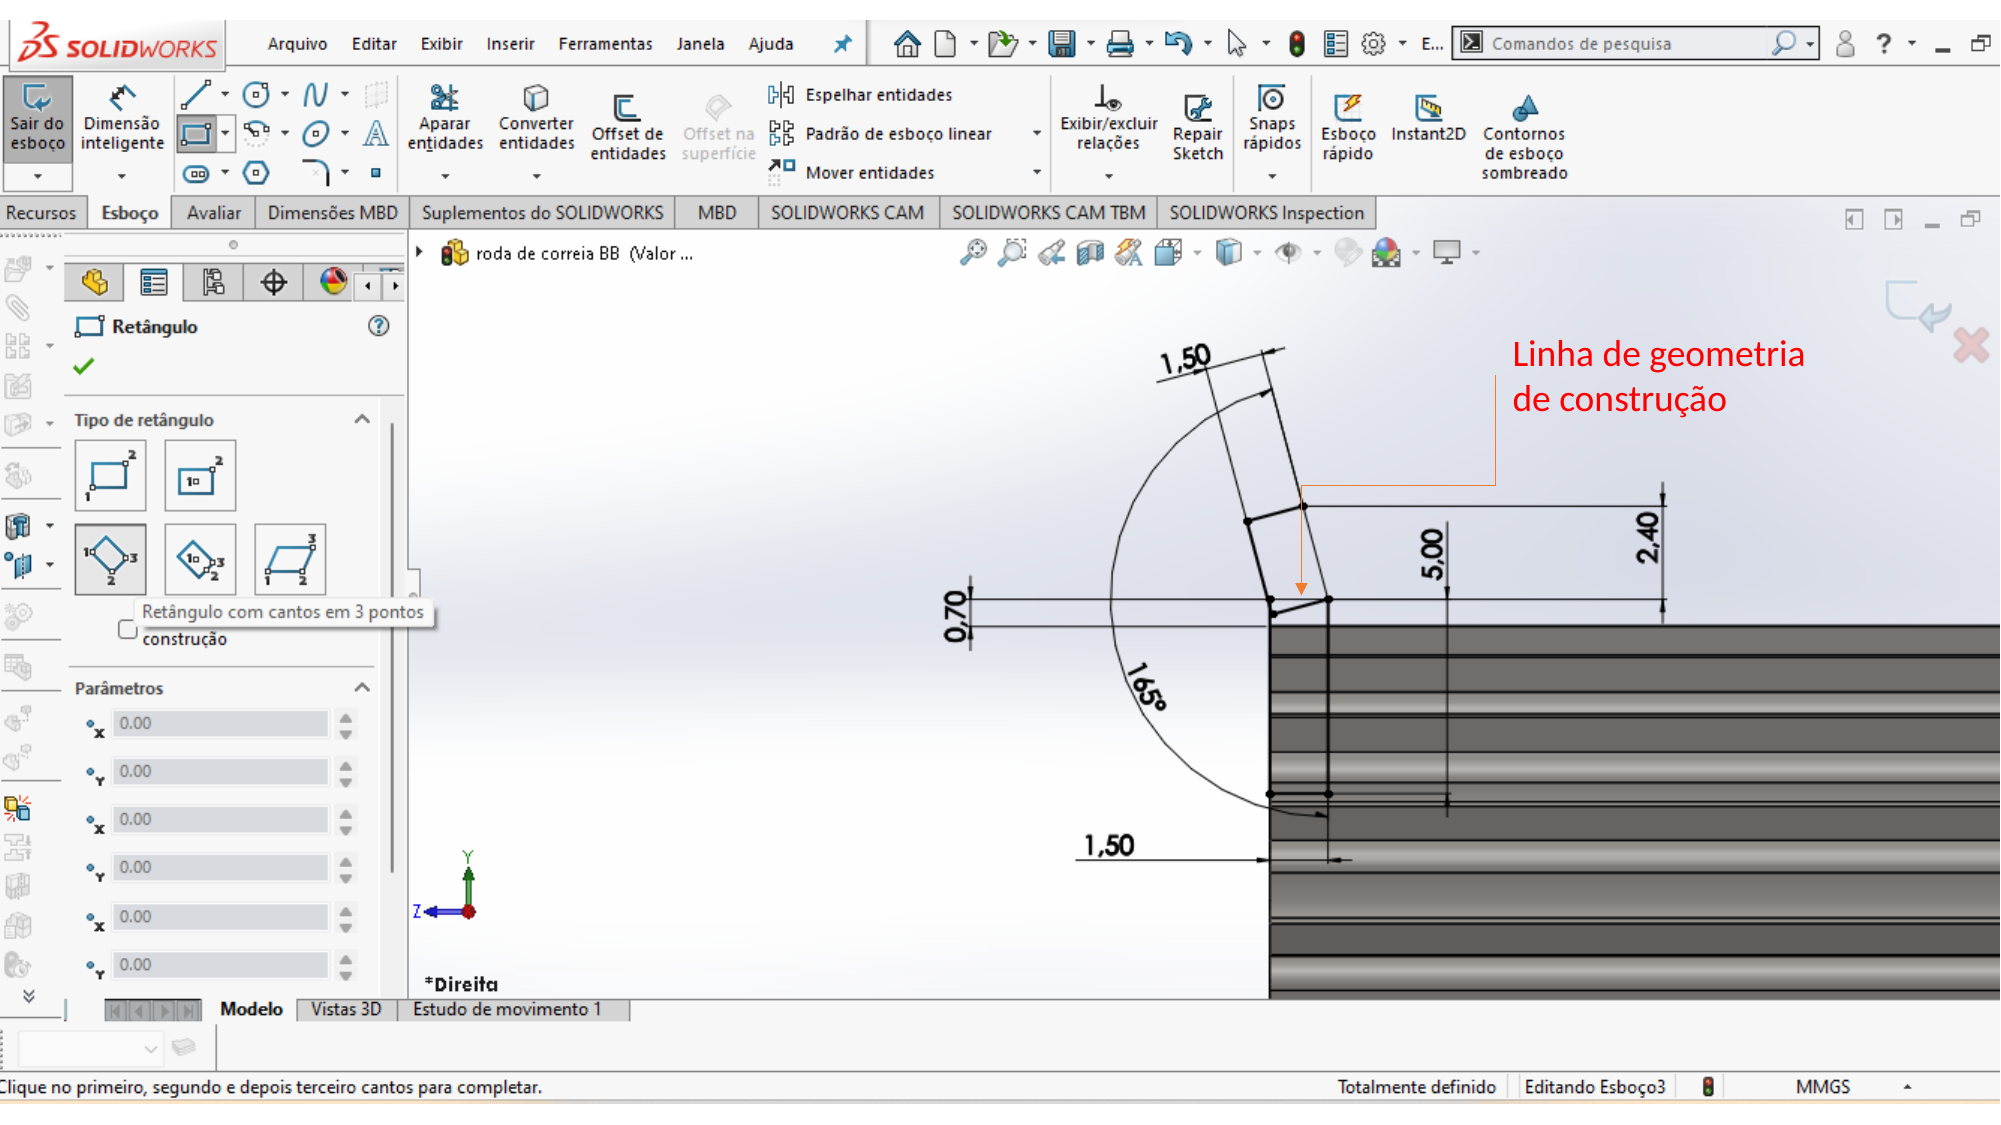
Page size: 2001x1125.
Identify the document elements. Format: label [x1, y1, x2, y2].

text_box [1288, 388, 1509, 583]
picture [0, 20, 2000, 1105]
